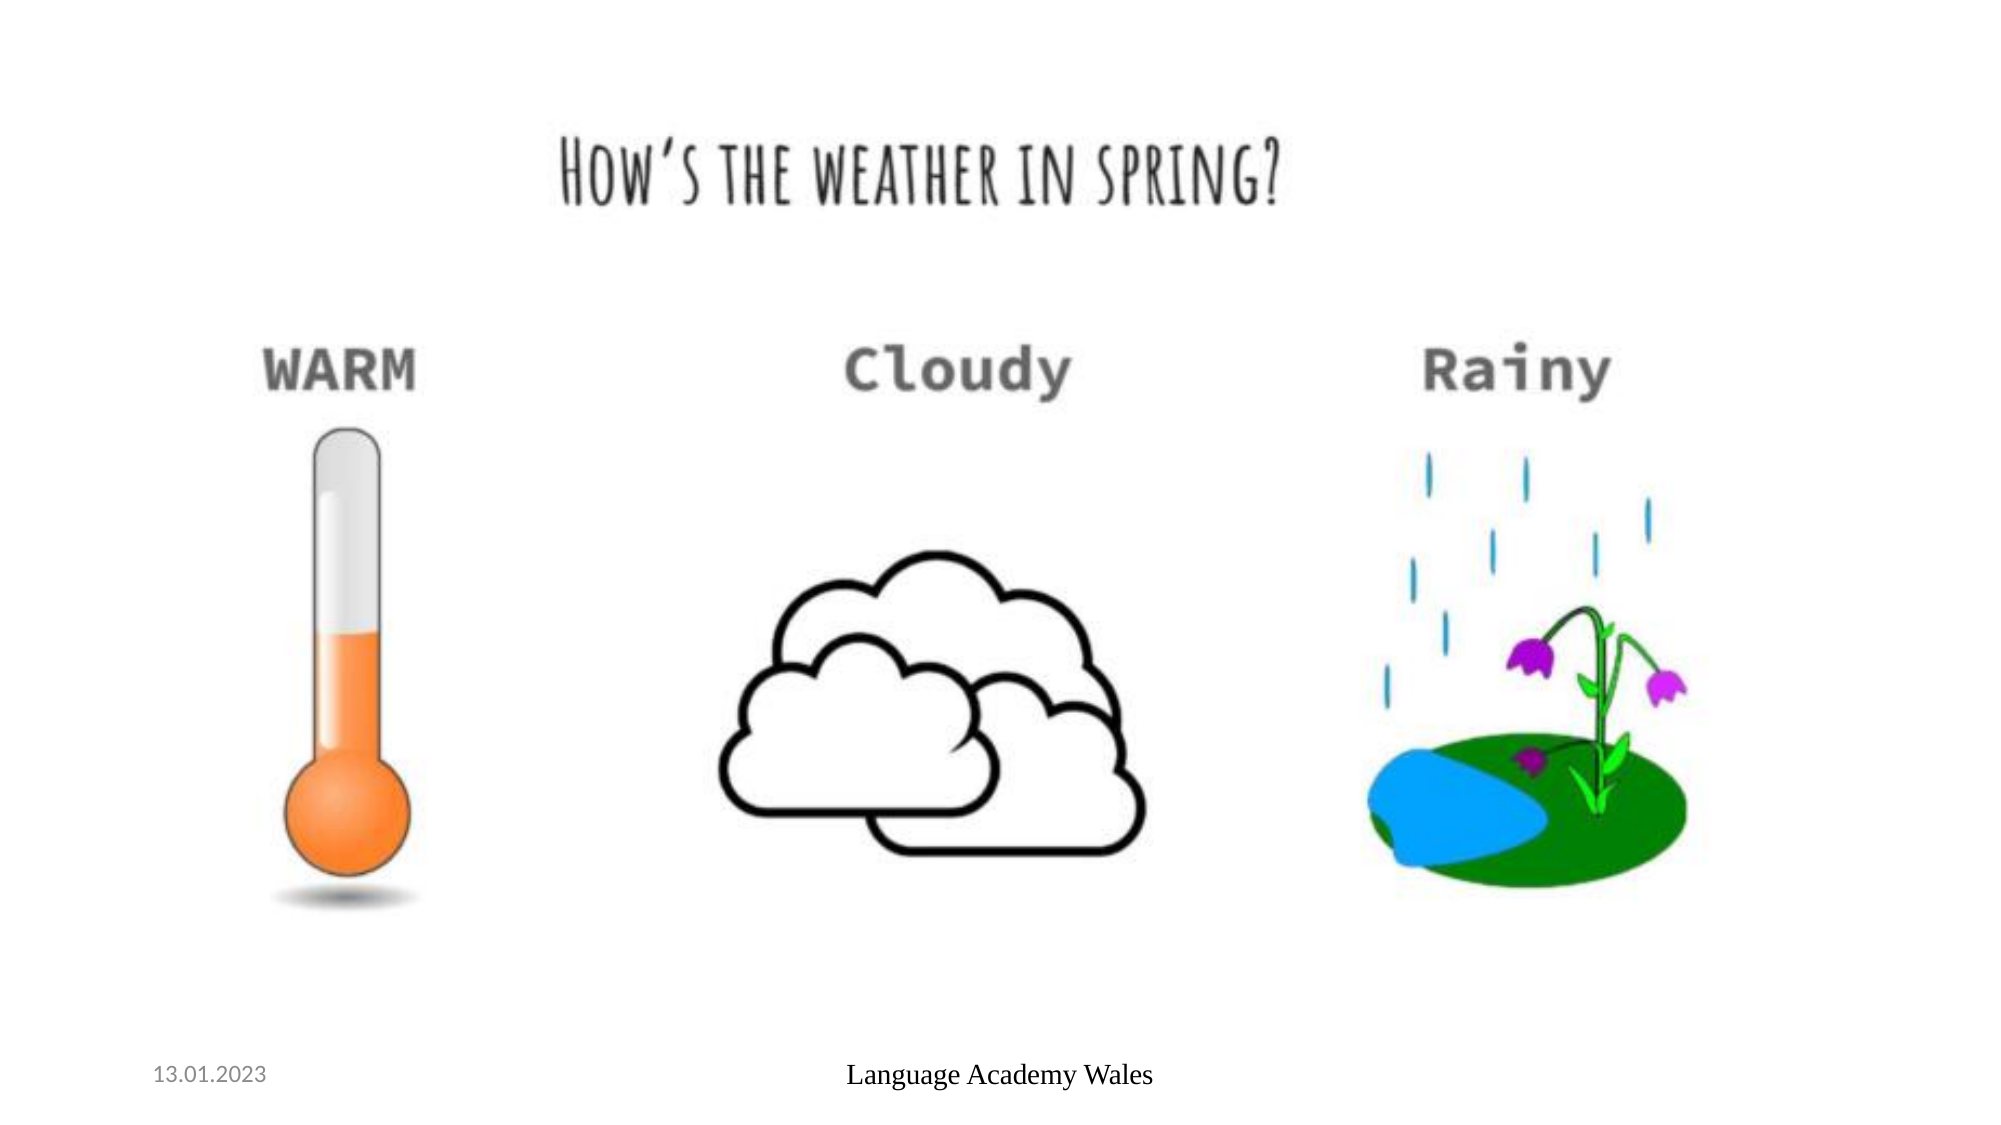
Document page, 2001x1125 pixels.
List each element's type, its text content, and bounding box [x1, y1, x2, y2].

footer Language Academy Wales [662, 1042, 1338, 1103]
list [115, 42, 1773, 1021]
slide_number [137, 1042, 588, 1103]
